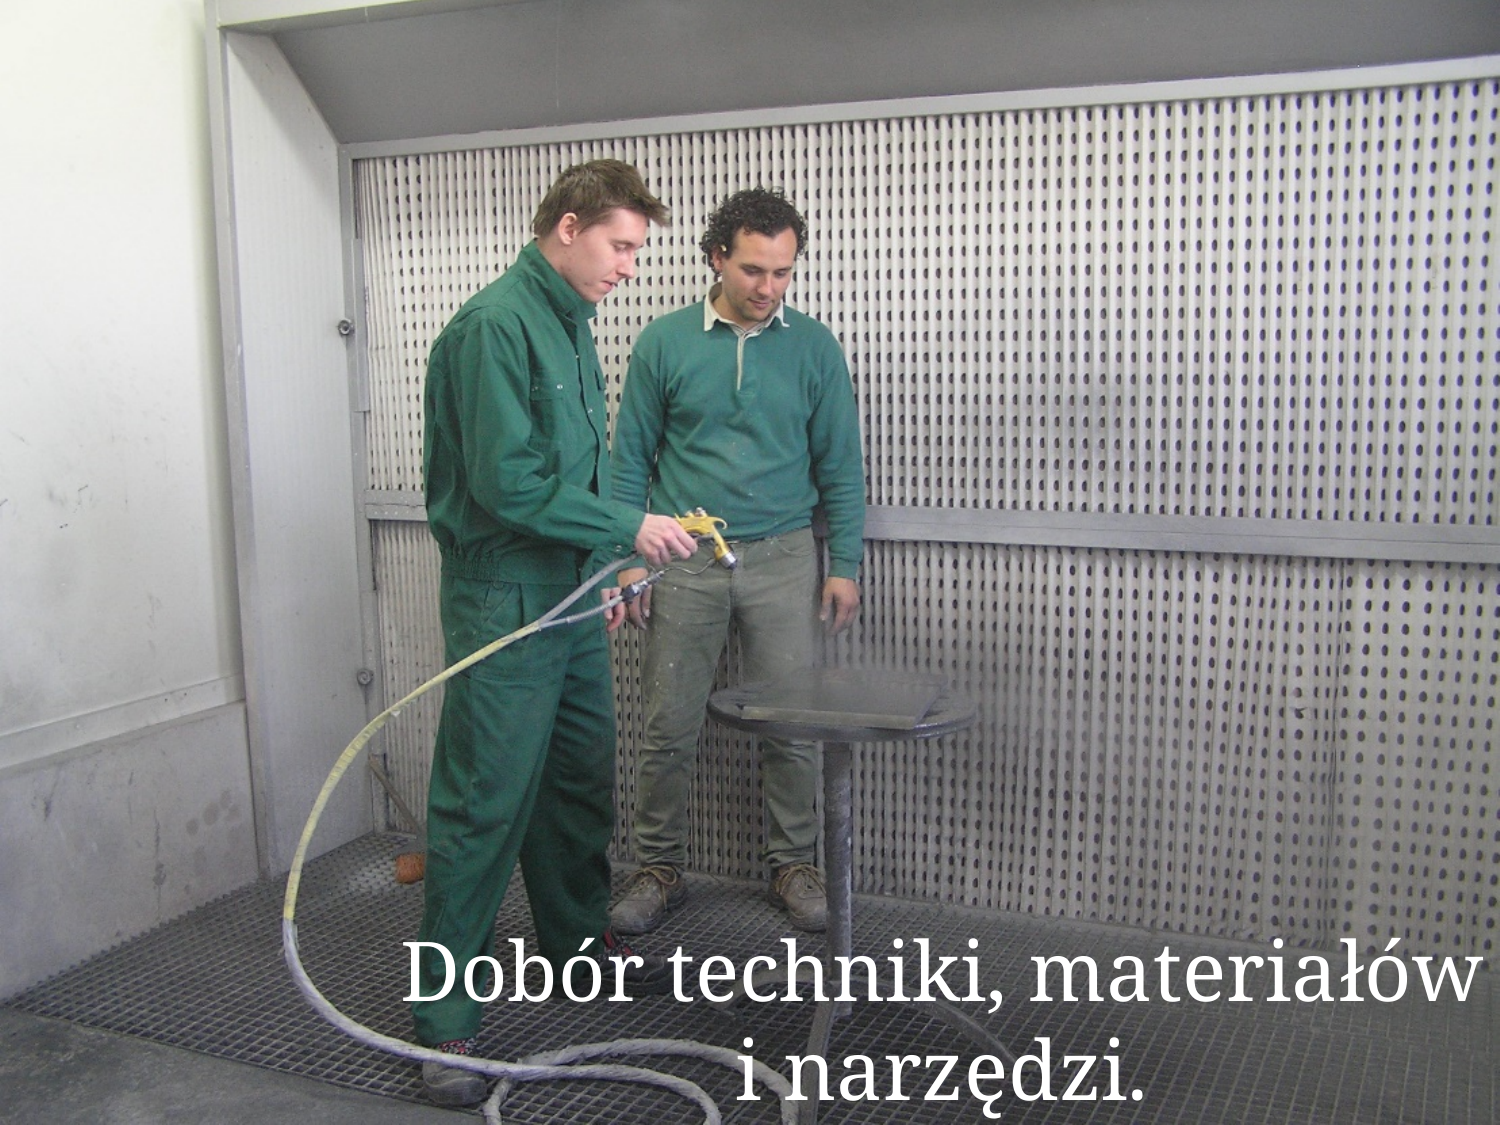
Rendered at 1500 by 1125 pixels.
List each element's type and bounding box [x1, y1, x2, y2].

list [0, 0, 1500, 1125]
